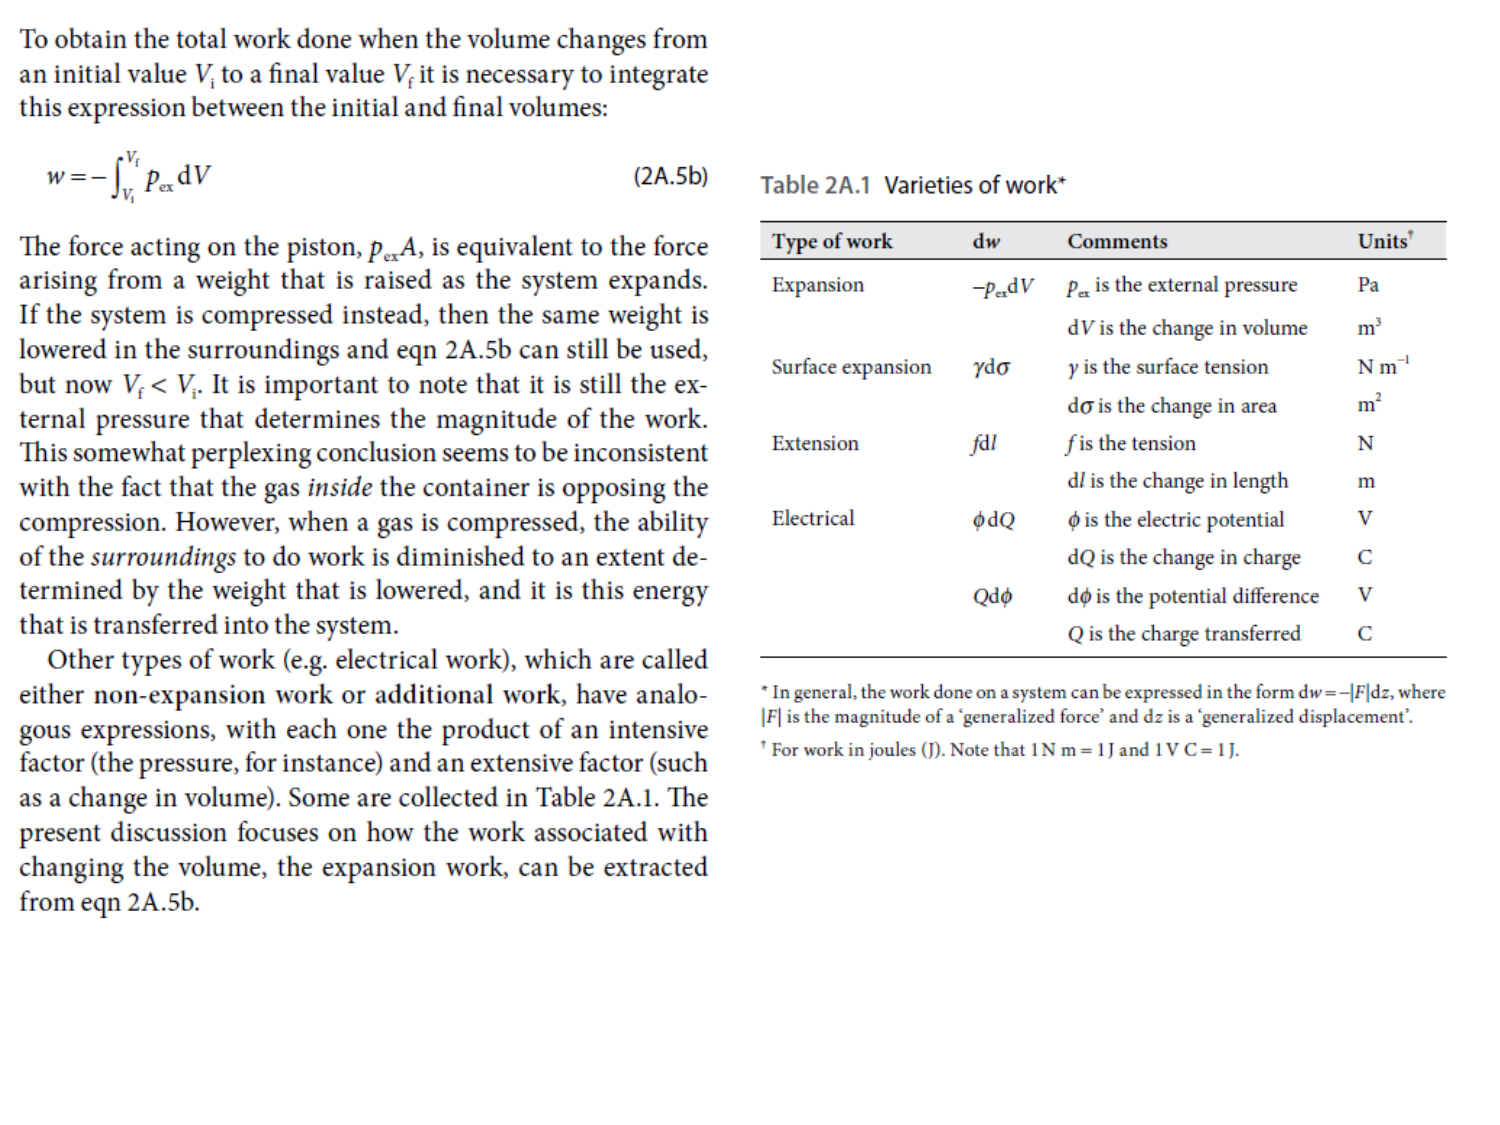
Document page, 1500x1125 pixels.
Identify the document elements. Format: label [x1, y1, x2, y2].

picture [0, 12, 1500, 939]
